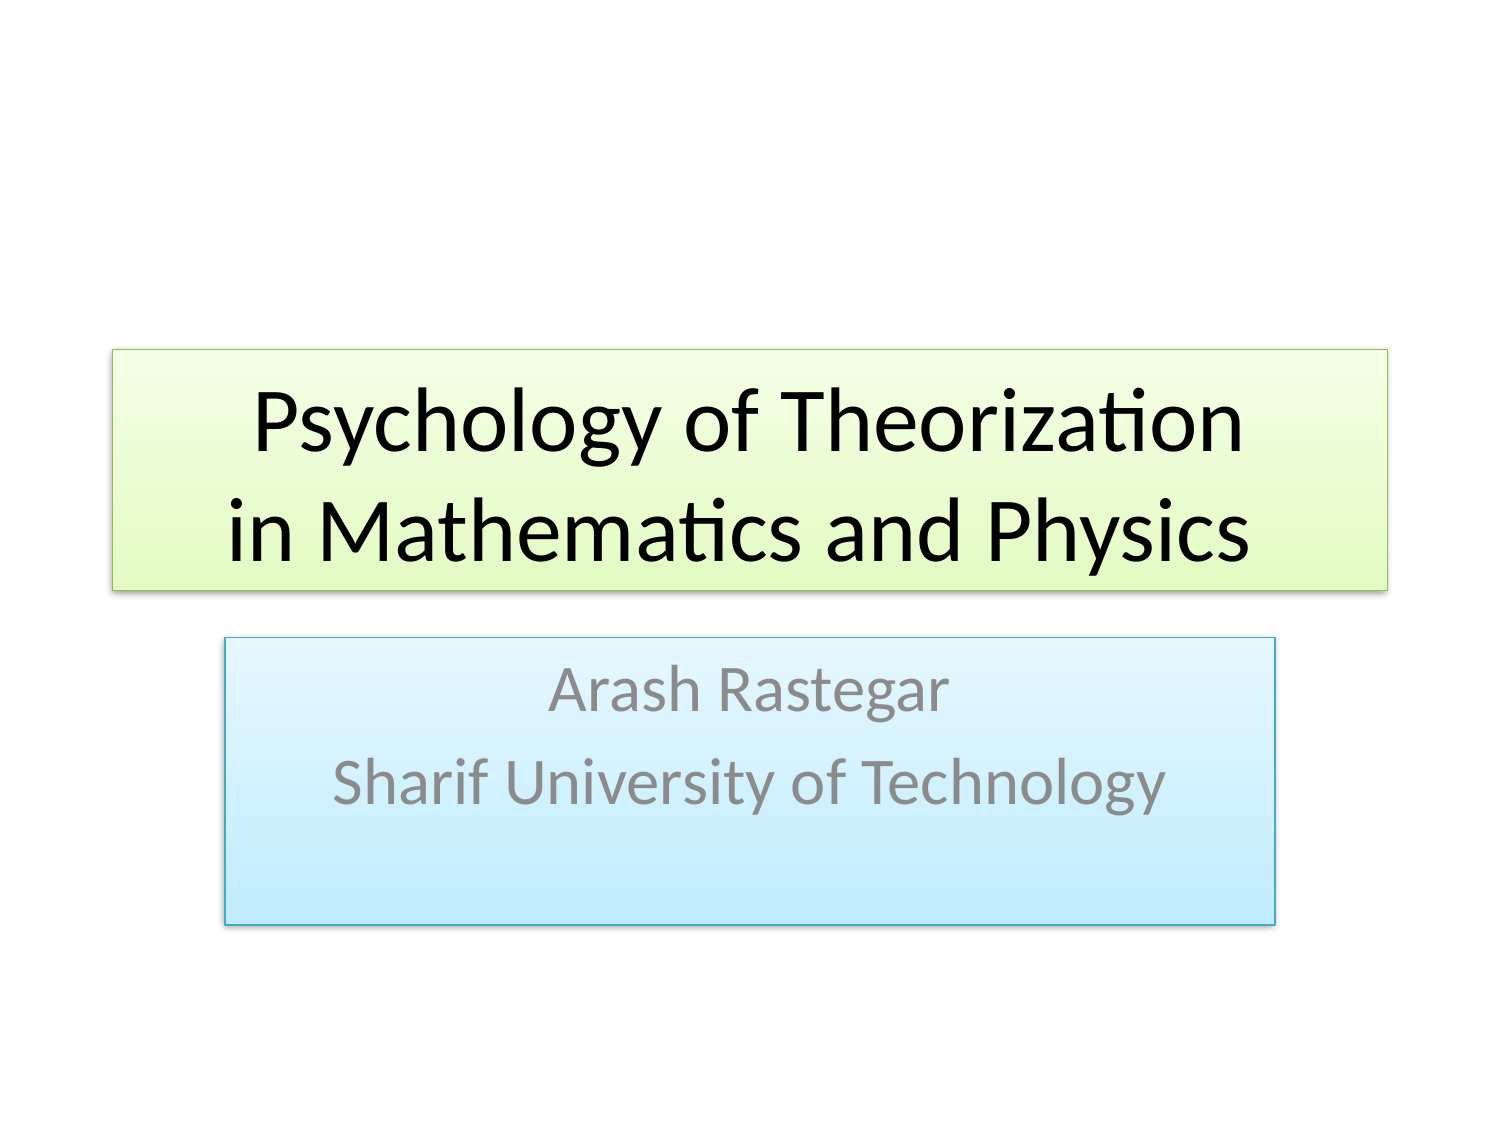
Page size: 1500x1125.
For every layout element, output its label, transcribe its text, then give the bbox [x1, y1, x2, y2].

title Psychology of Theorization in Mathematics and Physics [112, 349, 1388, 591]
subtitle Arash Rastegar Sharif University of Technology [224, 637, 1276, 926]
